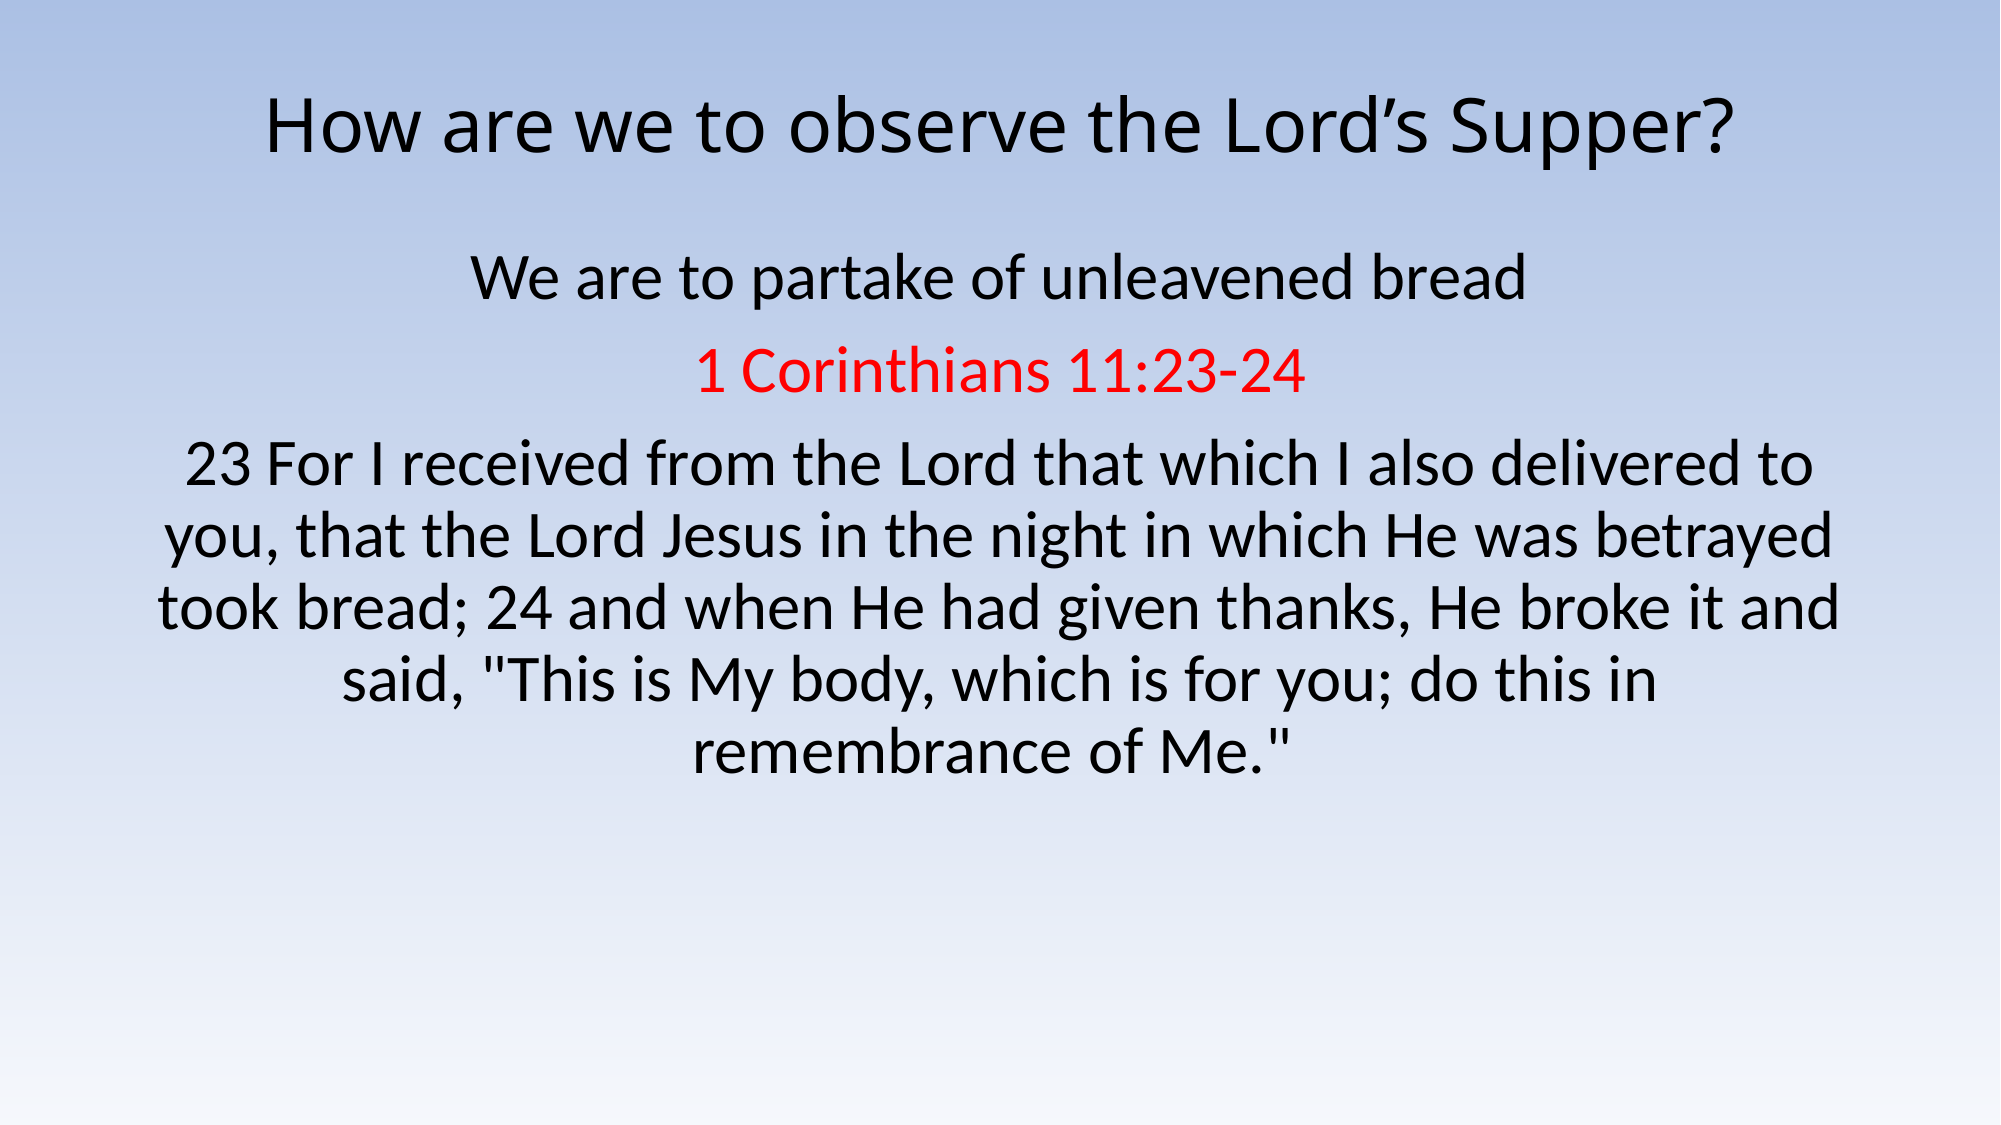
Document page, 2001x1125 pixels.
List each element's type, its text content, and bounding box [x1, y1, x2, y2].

title How are we to observe the Lord’s Supper? [137, 59, 1863, 197]
list We are to partake of unleavened bread 1 Corinthians 11:23-24 23 For I received from the Lord that which I also delivered to you, that the Lord Jesus in the night in which He was betrayed took bread; 24 and when He had given thanks, He broke it and said, "This is My body, which is for you; do this in remembrance of Me." [137, 234, 1863, 1125]
